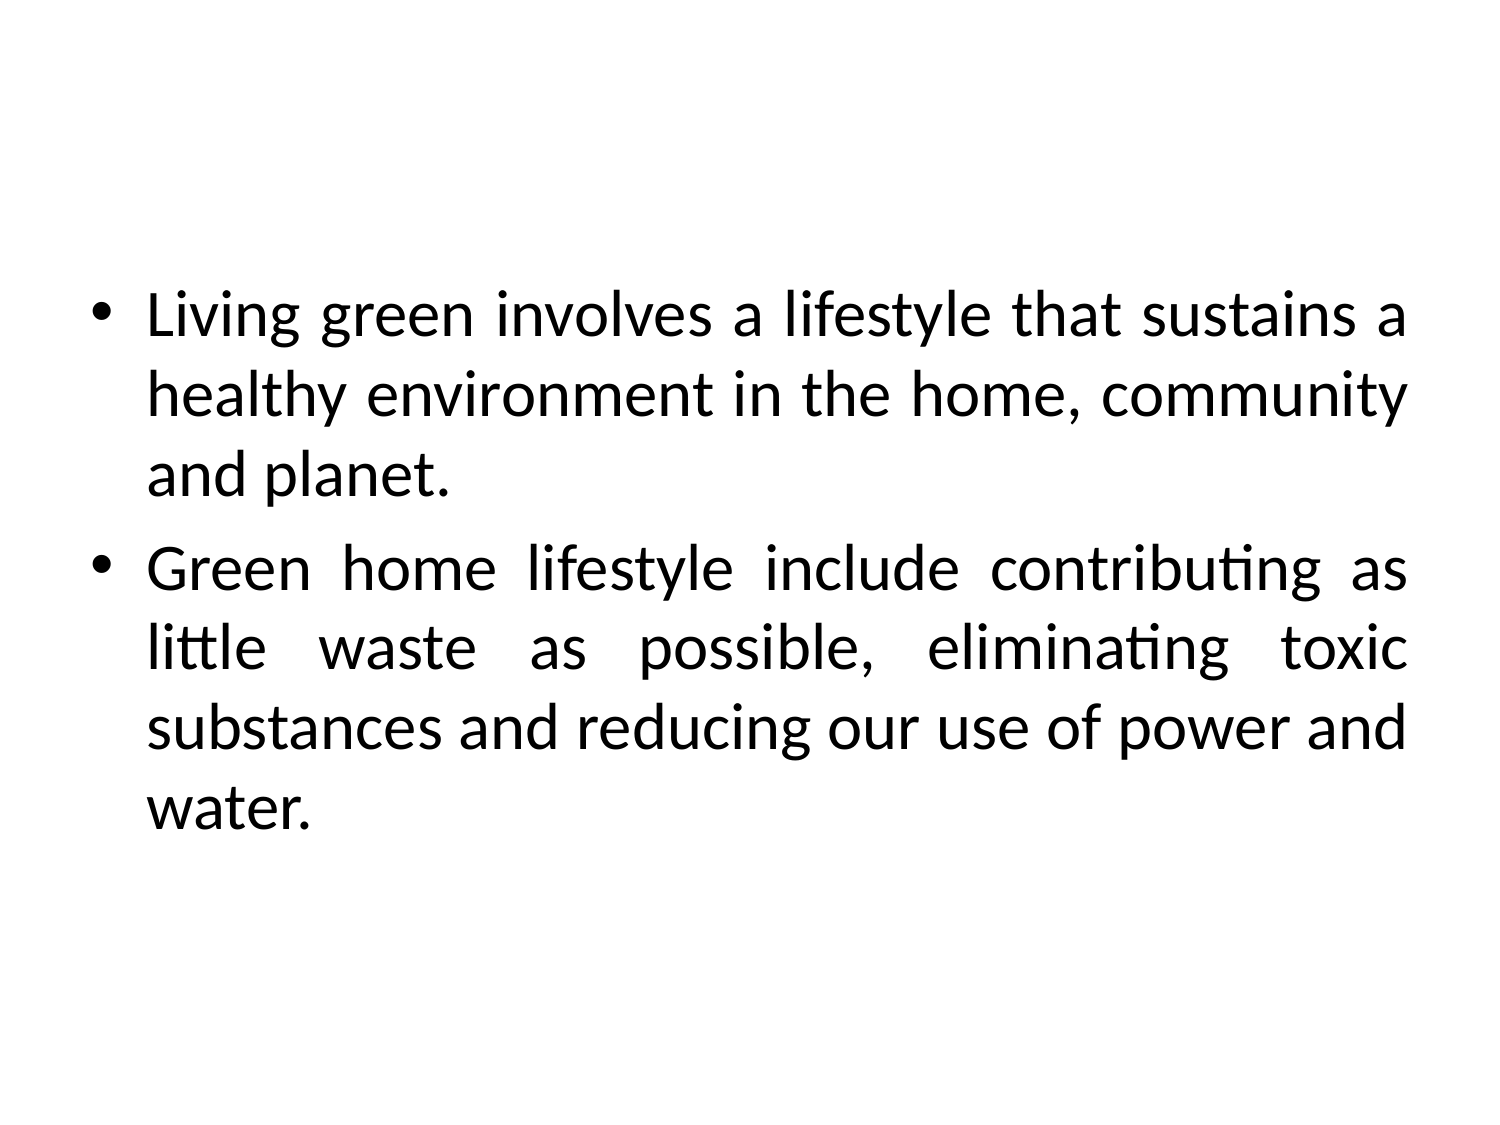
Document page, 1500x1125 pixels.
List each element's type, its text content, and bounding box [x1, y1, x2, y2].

list Living green involves a lifestyle that sustains a healthy environment in the home, community and planet. Green home lifestyle include contributing as little waste as possible, eliminating toxic substances and reducing our use of power and water. [75, 262, 1425, 1005]
